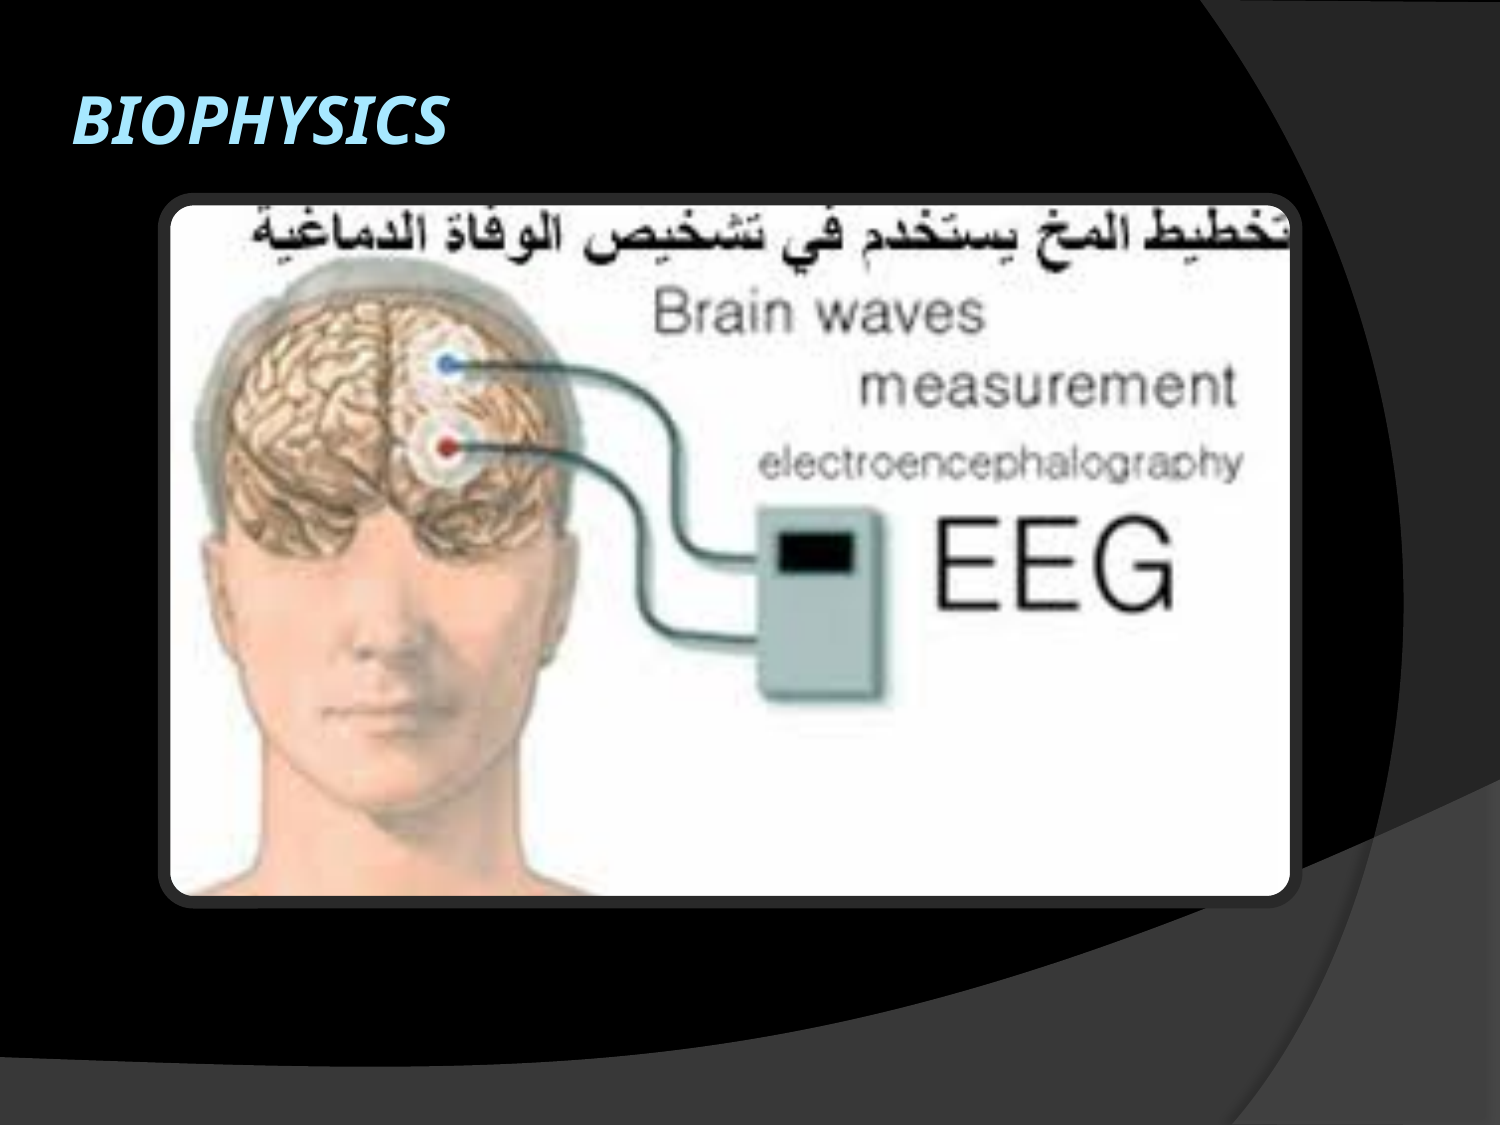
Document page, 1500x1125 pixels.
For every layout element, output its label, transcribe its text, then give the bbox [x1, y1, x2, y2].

picture [163, 198, 1297, 903]
text_box BIOPHYSICS [56, 70, 465, 165]
